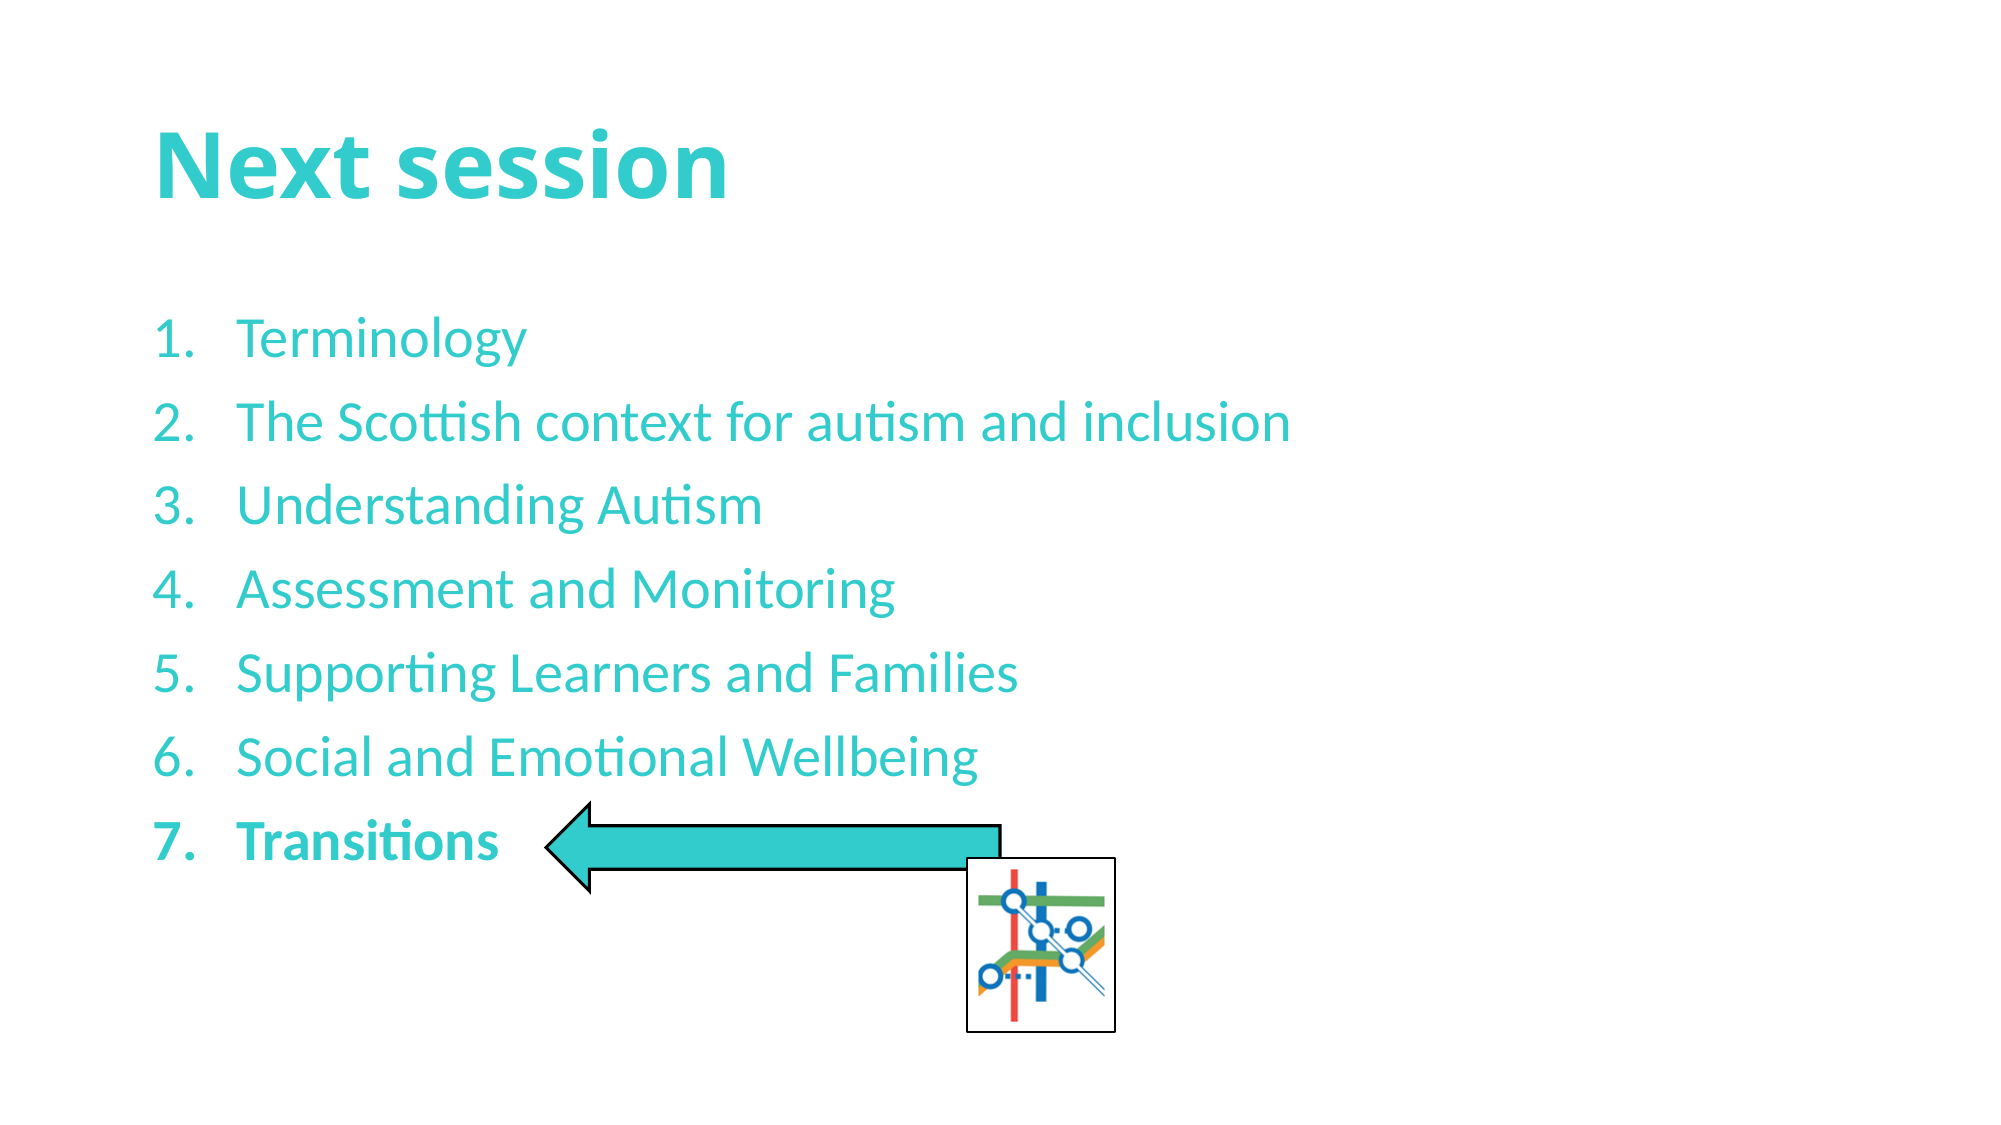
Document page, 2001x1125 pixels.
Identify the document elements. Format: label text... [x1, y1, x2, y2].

picture [968, 859, 1115, 1032]
list Terminology The Scottish context for autism and inclusion Understanding Autism Assessment and Monitoring Supporting Learners and Families Social and Emotional Wellbeing Transitions [137, 299, 1863, 1014]
title Next session [137, 59, 1863, 278]
text_box [544, 801, 1002, 894]
